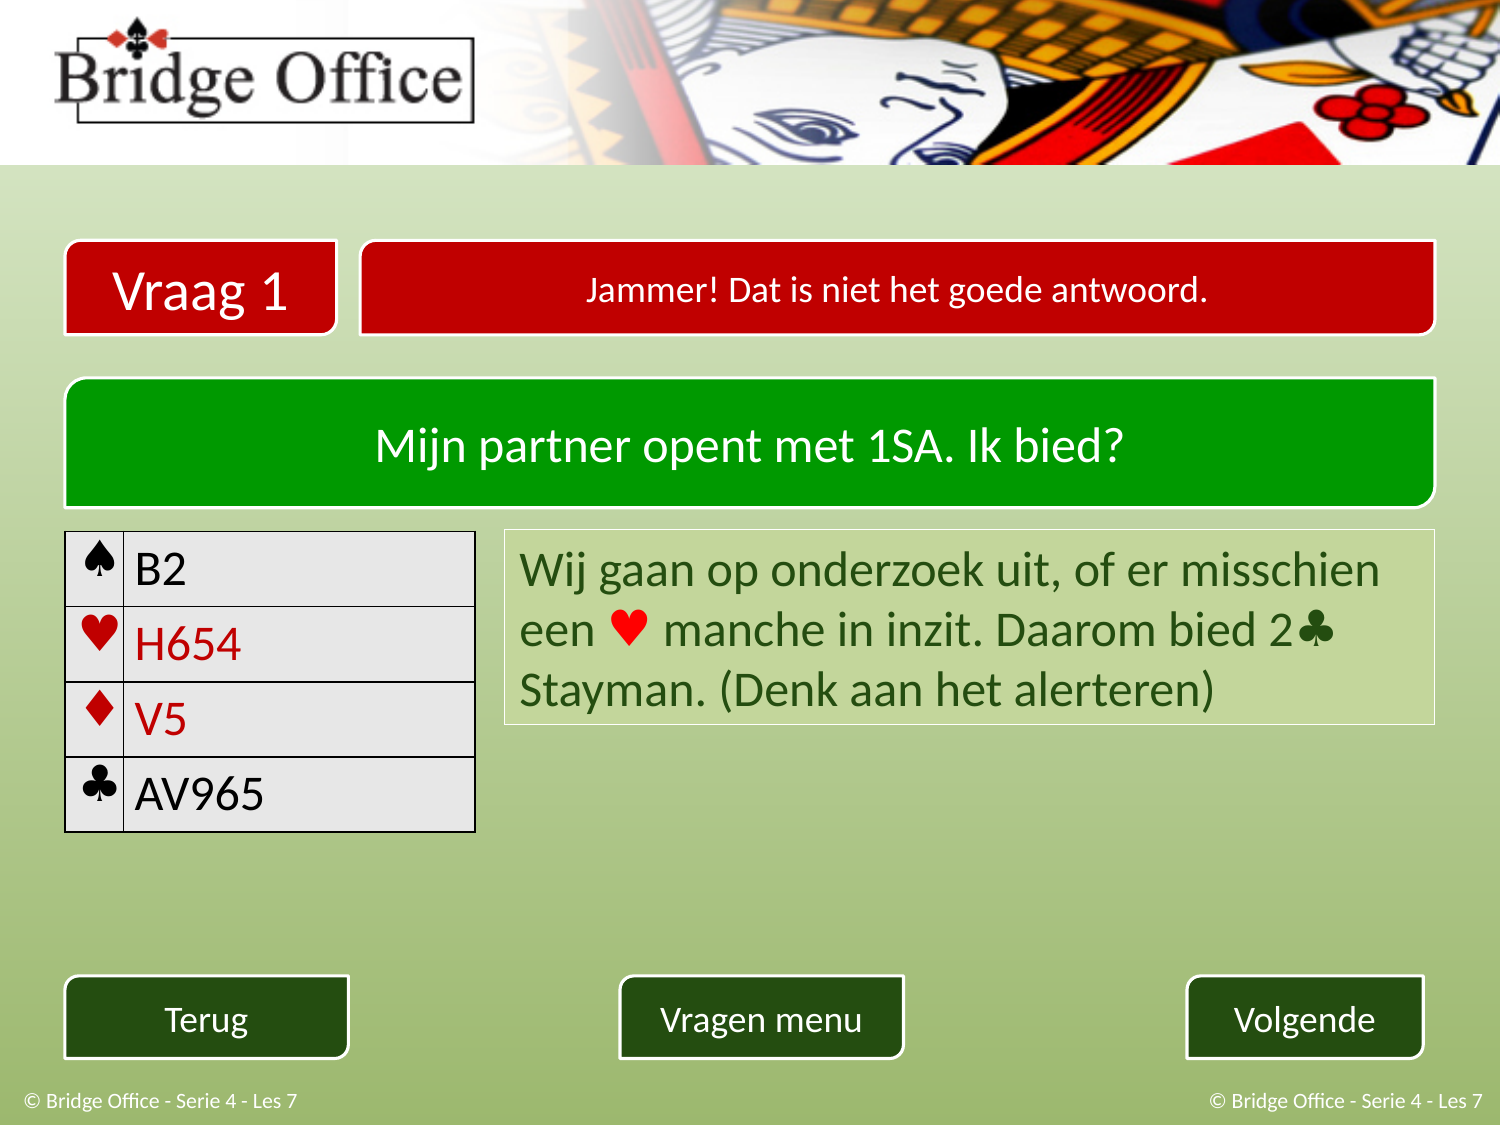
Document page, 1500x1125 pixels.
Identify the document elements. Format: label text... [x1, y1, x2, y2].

text_box Volgende [1185, 974, 1425, 1061]
table_cell V5 [124, 683, 474, 756]
text_box Terug [63, 974, 350, 1061]
table_header ♠ [66, 532, 123, 606]
text_box Vraag 1 [63, 238, 339, 337]
text_box Mijn partner opent met 1SA. Ik bied? [63, 376, 1437, 510]
table_cell ♥ [66, 607, 123, 681]
table_cell H654 [124, 607, 474, 681]
text_box © Bridge Office - Serie 4 - Les 7 [8, 1079, 393, 1121]
text_box Jammer! Dat is niet het goede antwoord. [358, 238, 1437, 337]
table_cell ♦ [66, 683, 123, 756]
picture [0, 0, 1500, 166]
text_box © Bridge Office - Serie 4 - Les 7 [1147, 1079, 1498, 1121]
table_cell AV965 [124, 758, 474, 831]
table_header B2 [124, 532, 474, 606]
text_box Vragen menu [618, 974, 906, 1061]
table_cell ♣ [66, 758, 123, 831]
text_box Wij gaan op onderzoek uit, of er misschien een ♥ manche in inzit. Daarom bied 2♣ Stayman. (Denk aan het alerteren) [504, 529, 1435, 725]
